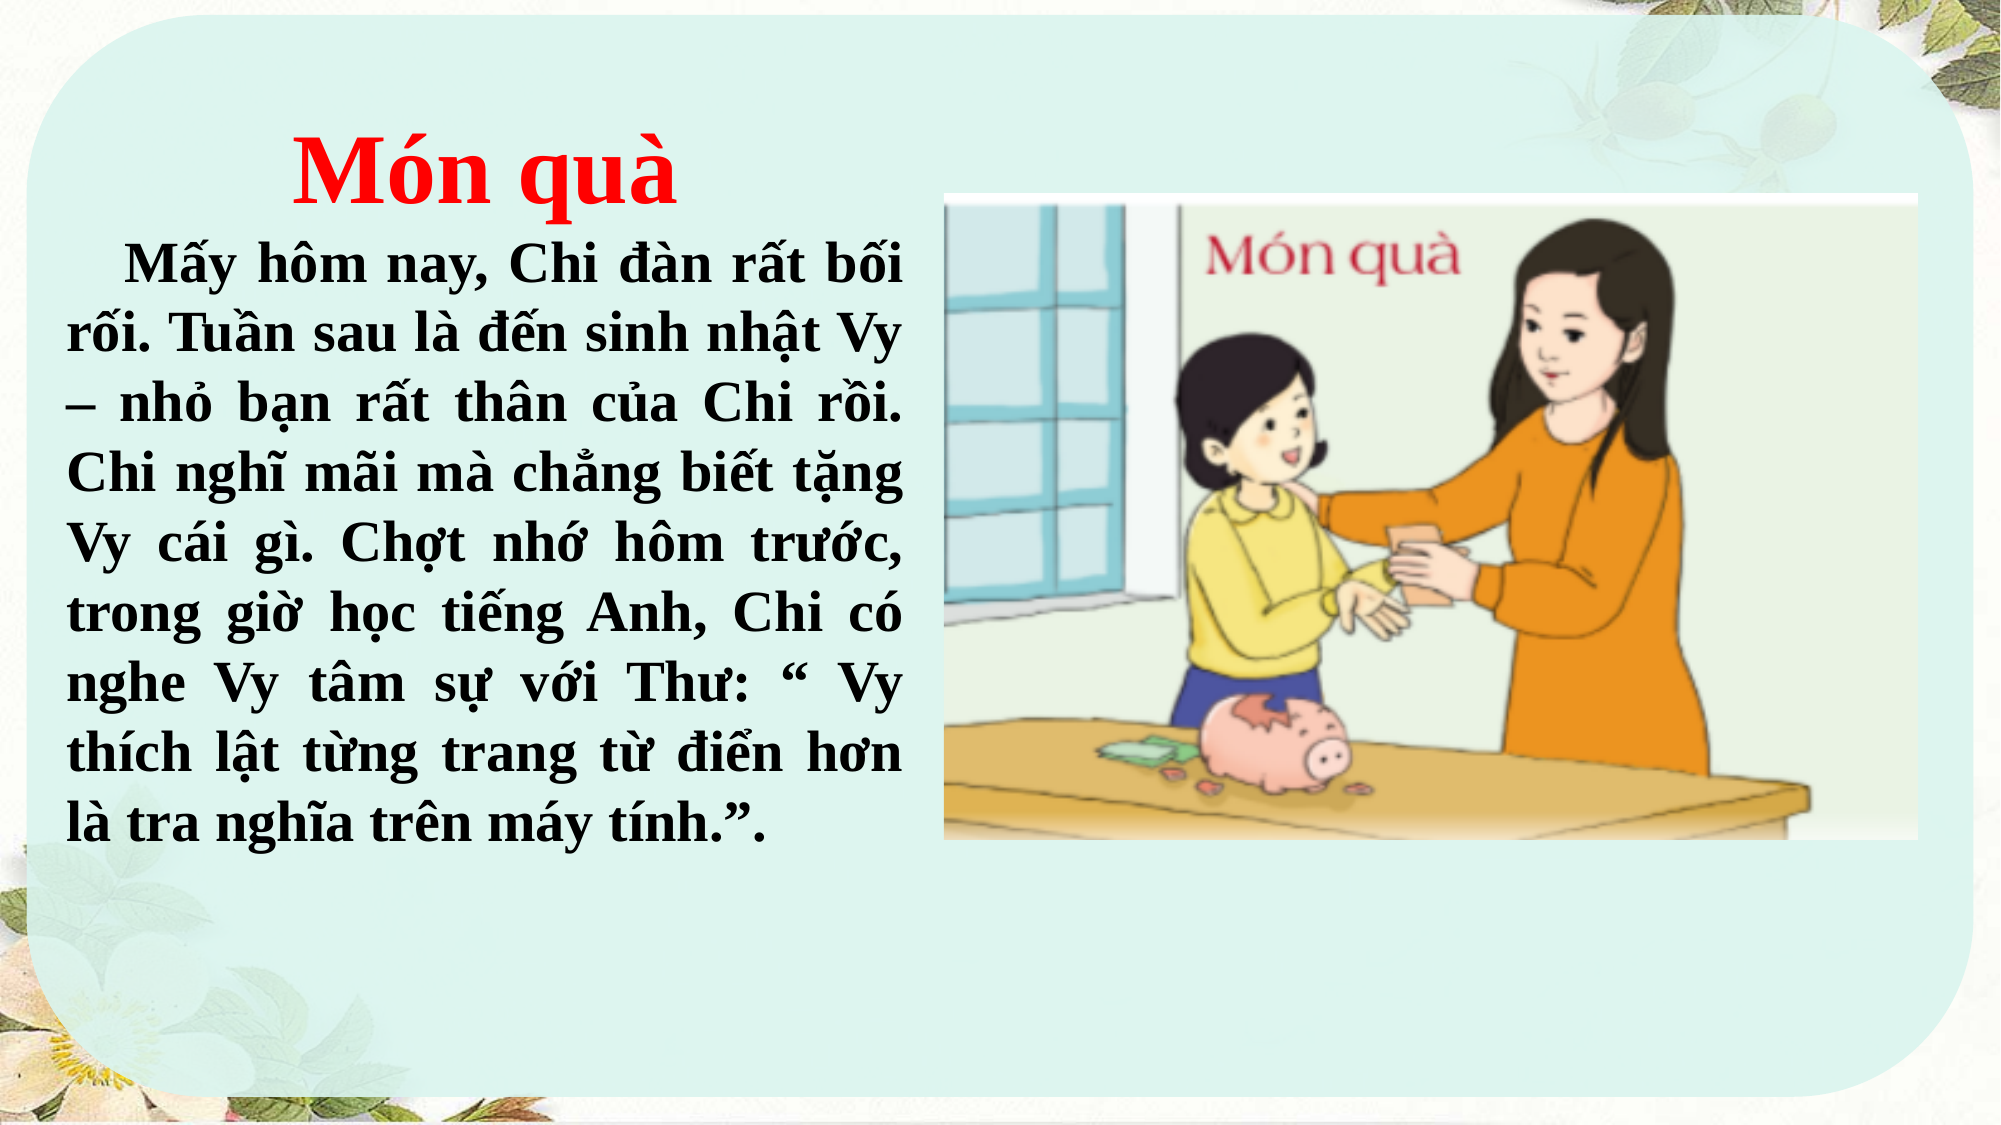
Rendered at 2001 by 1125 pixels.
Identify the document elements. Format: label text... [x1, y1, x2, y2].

text_box Món quà Mấy hôm nay, Chi đàn rất bối rối. Tuần sau là đến sinh nhật Vy – nhỏ bạn rất thân của Chi rồi. Chi nghĩ mãi mà chẳng biết tặng Vy cái gì. Chợt nhớ hôm trước, trong giờ học tiếng Anh, Chi có nghe Vy tâm sự với Thư: “ Vy thích lật từng trang từ điển hơn là tra nghĩa trên máy tính.”. [51, 96, 919, 861]
text_box [25, 13, 1975, 1098]
picture [0, 0, 2001, 1125]
